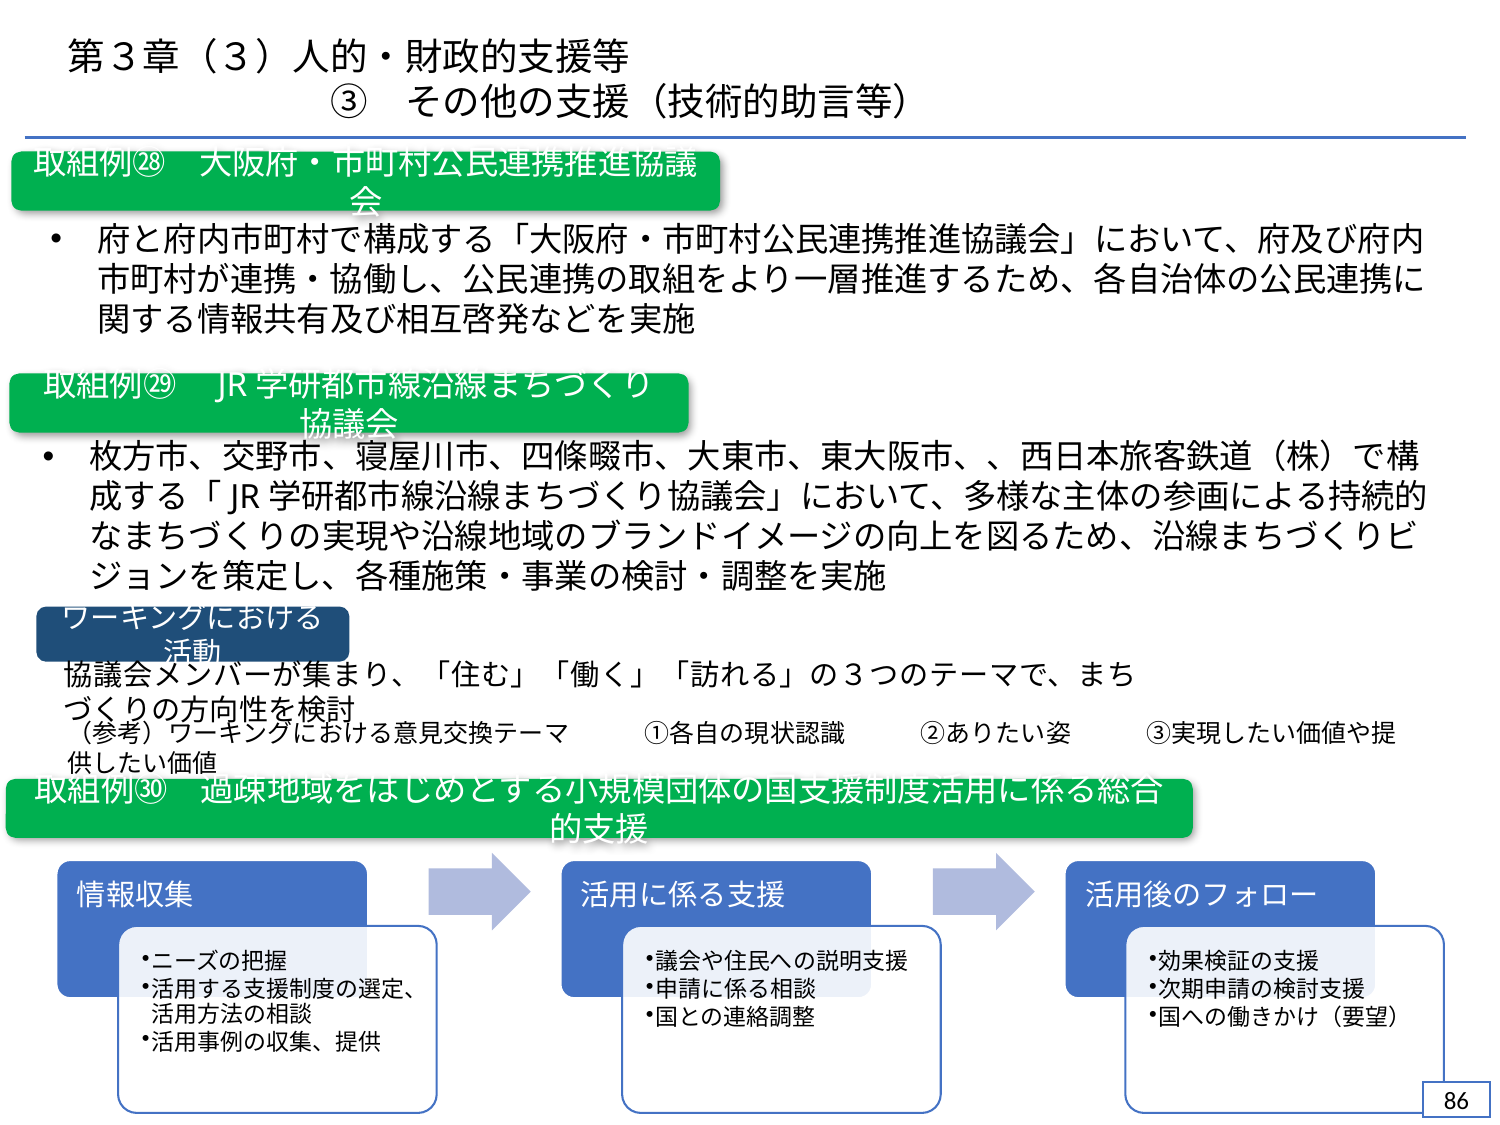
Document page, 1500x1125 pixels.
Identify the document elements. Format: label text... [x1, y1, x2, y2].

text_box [56, 844, 1444, 1125]
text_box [24, 26, 1466, 138]
text_box （参考）ワーキングにおける意見交換テーマ ①各自の現状認識 ②ありたい姿 ③実現したい価値や提供したい価値 [53, 709, 1412, 785]
text_box 取組例㉘ 大阪府・市町村公民連携推進協議会 [10, 150, 722, 212]
text_box 取組例㉙ JR学研都市線沿線まちづくり協議会 [8, 372, 690, 434]
text_box 府と府内市町村で構成する「大阪府・市町村公民連携推進協議会」において、府及び府内市町村が連携・協働し、公民連携の取組をより一層推進するため、各自治体の公民連携に関する情報共有及び相互啓発などを実施 [32, 200, 1472, 351]
text_box 協議会メンバーが集まり、「住む」「働く」「訪れる」の３つのテーマで、まちづくりの方向性を検討 [33, 663, 1149, 720]
text_box 85 [1444, 1081, 1491, 1118]
text_box 枚方市、交野市、寝屋川市、四條畷市、大東市、東大阪市、、西日本旅客鉄道（株）で構成する「JR学研都市線沿線まちづくり協議会」において、多様な主体の参画による持続的なまちづくりの実現や沿線地域のブランドイメージの向上を図るため、沿線まちづくりビジョンを策定し、各種施策・事業の検討・調整を実施 [24, 417, 1464, 593]
text_box 取組例㉚ 過疎地域をはじめとする小規模団体の国支援制度活用に係る総合的支援 [4, 777, 1194, 839]
text_box ワーキングにおける活動 [36, 606, 350, 662]
